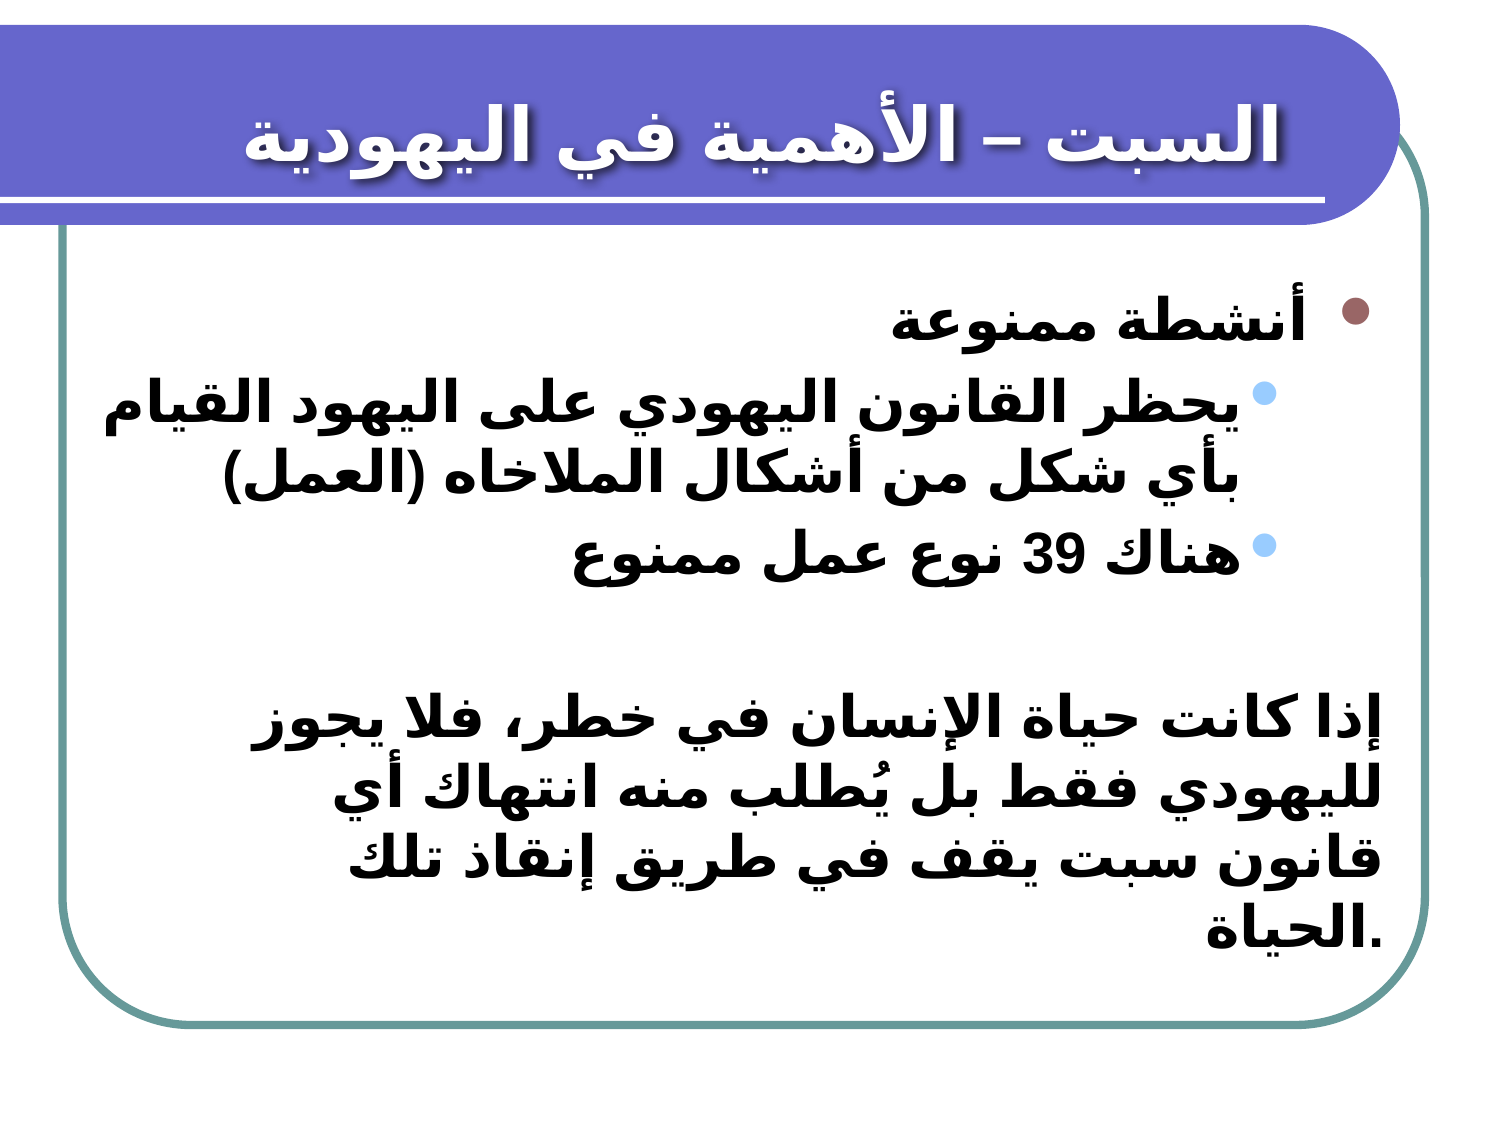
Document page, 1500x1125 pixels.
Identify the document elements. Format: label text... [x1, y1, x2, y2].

text_box السبت – الأهمية في اليهودية [37, 37, 1488, 225]
list أنشطة ممنوعة يحظر القانون اليهودي على اليهود القيام بأي شكل من أشكال الملاخاه (العمل) هناك 39 نوع عمل ممنوع إذا كانت حياة الإنسان في خطر، فلا يجوز لليهودي فقط بل يُطلب منه انتهاك أي قانون سبت يقف في طريق إنقاذ تلك الحياة. [76, 274, 1400, 1024]
